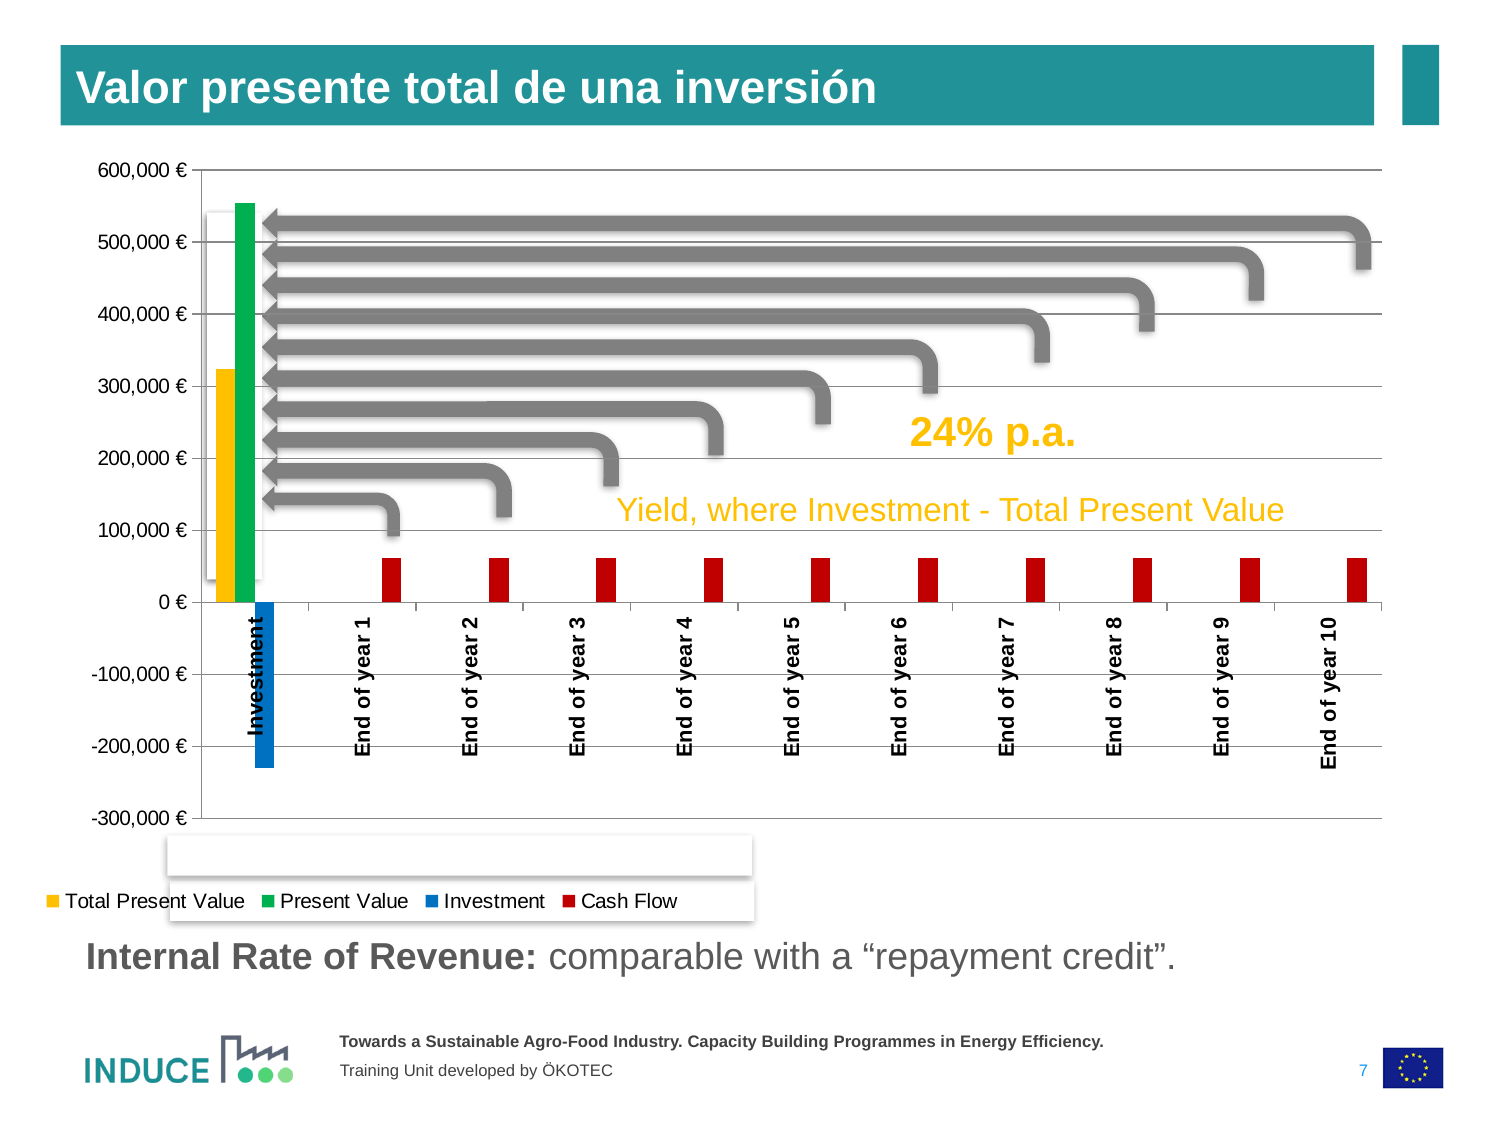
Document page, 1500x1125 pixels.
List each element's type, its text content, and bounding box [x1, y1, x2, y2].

chart [0, 136, 1461, 1056]
picture [83, 1056, 295, 1085]
text_box [1402, 44, 1440, 126]
footer Training Unit developed by ÖKOTEC [324, 1064, 1151, 1085]
slide_number 7 [1289, 1064, 1375, 1085]
text_box Valor presente total de una inversión [60, 45, 1375, 126]
picture [1373, 1056, 1450, 1094]
